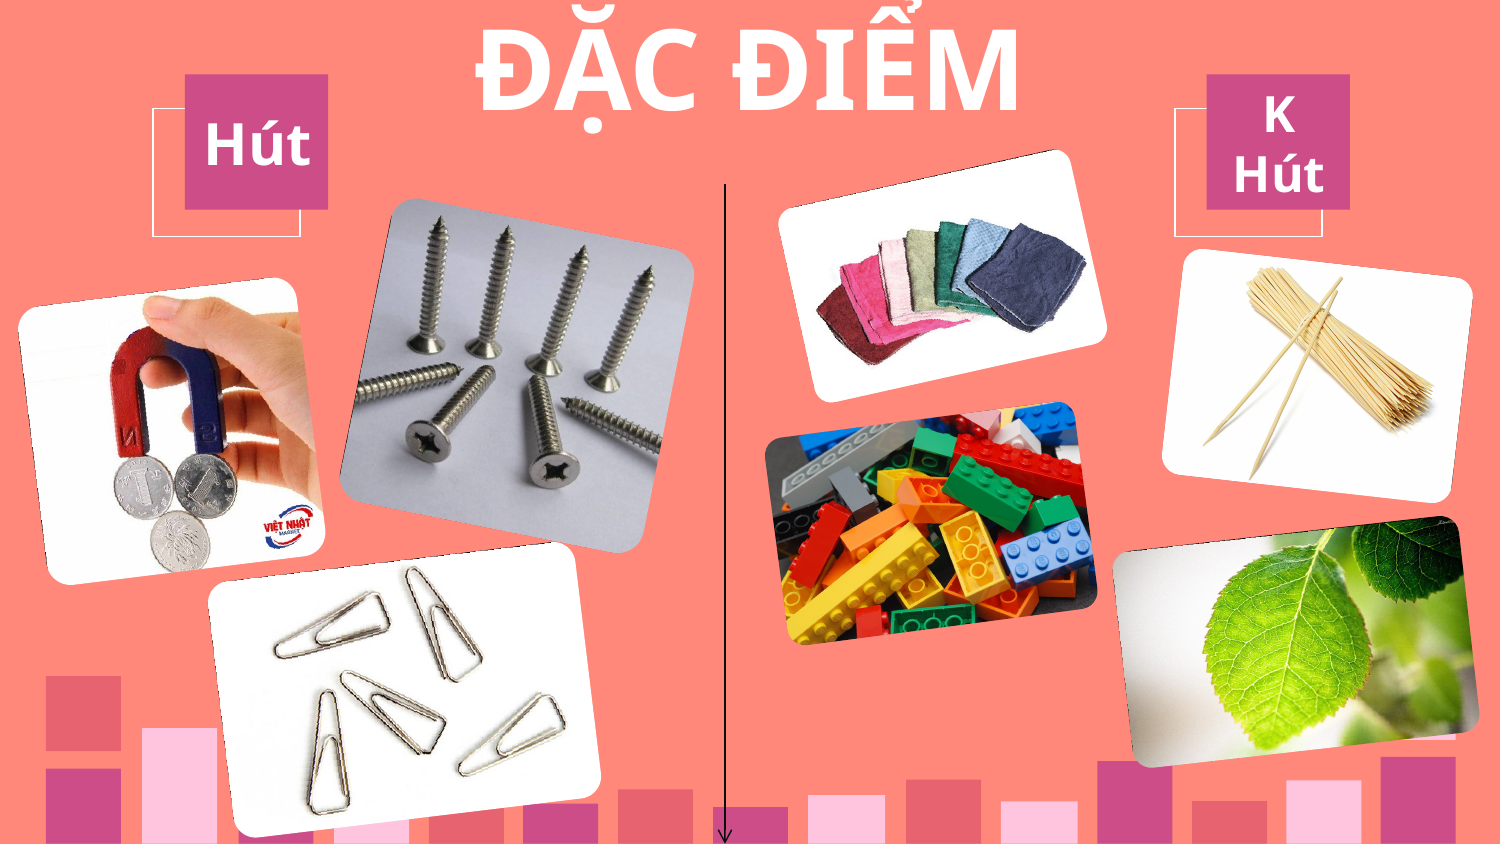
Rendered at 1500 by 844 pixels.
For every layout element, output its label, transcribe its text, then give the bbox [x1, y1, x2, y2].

picture [766, 401, 1097, 646]
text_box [1174, 74, 1351, 237]
picture [1162, 249, 1473, 504]
picture [18, 198, 695, 838]
picture [778, 149, 1108, 403]
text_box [153, 74, 329, 237]
title ĐẶC ĐIỂM [116, 9, 1384, 122]
picture [1113, 516, 1480, 768]
